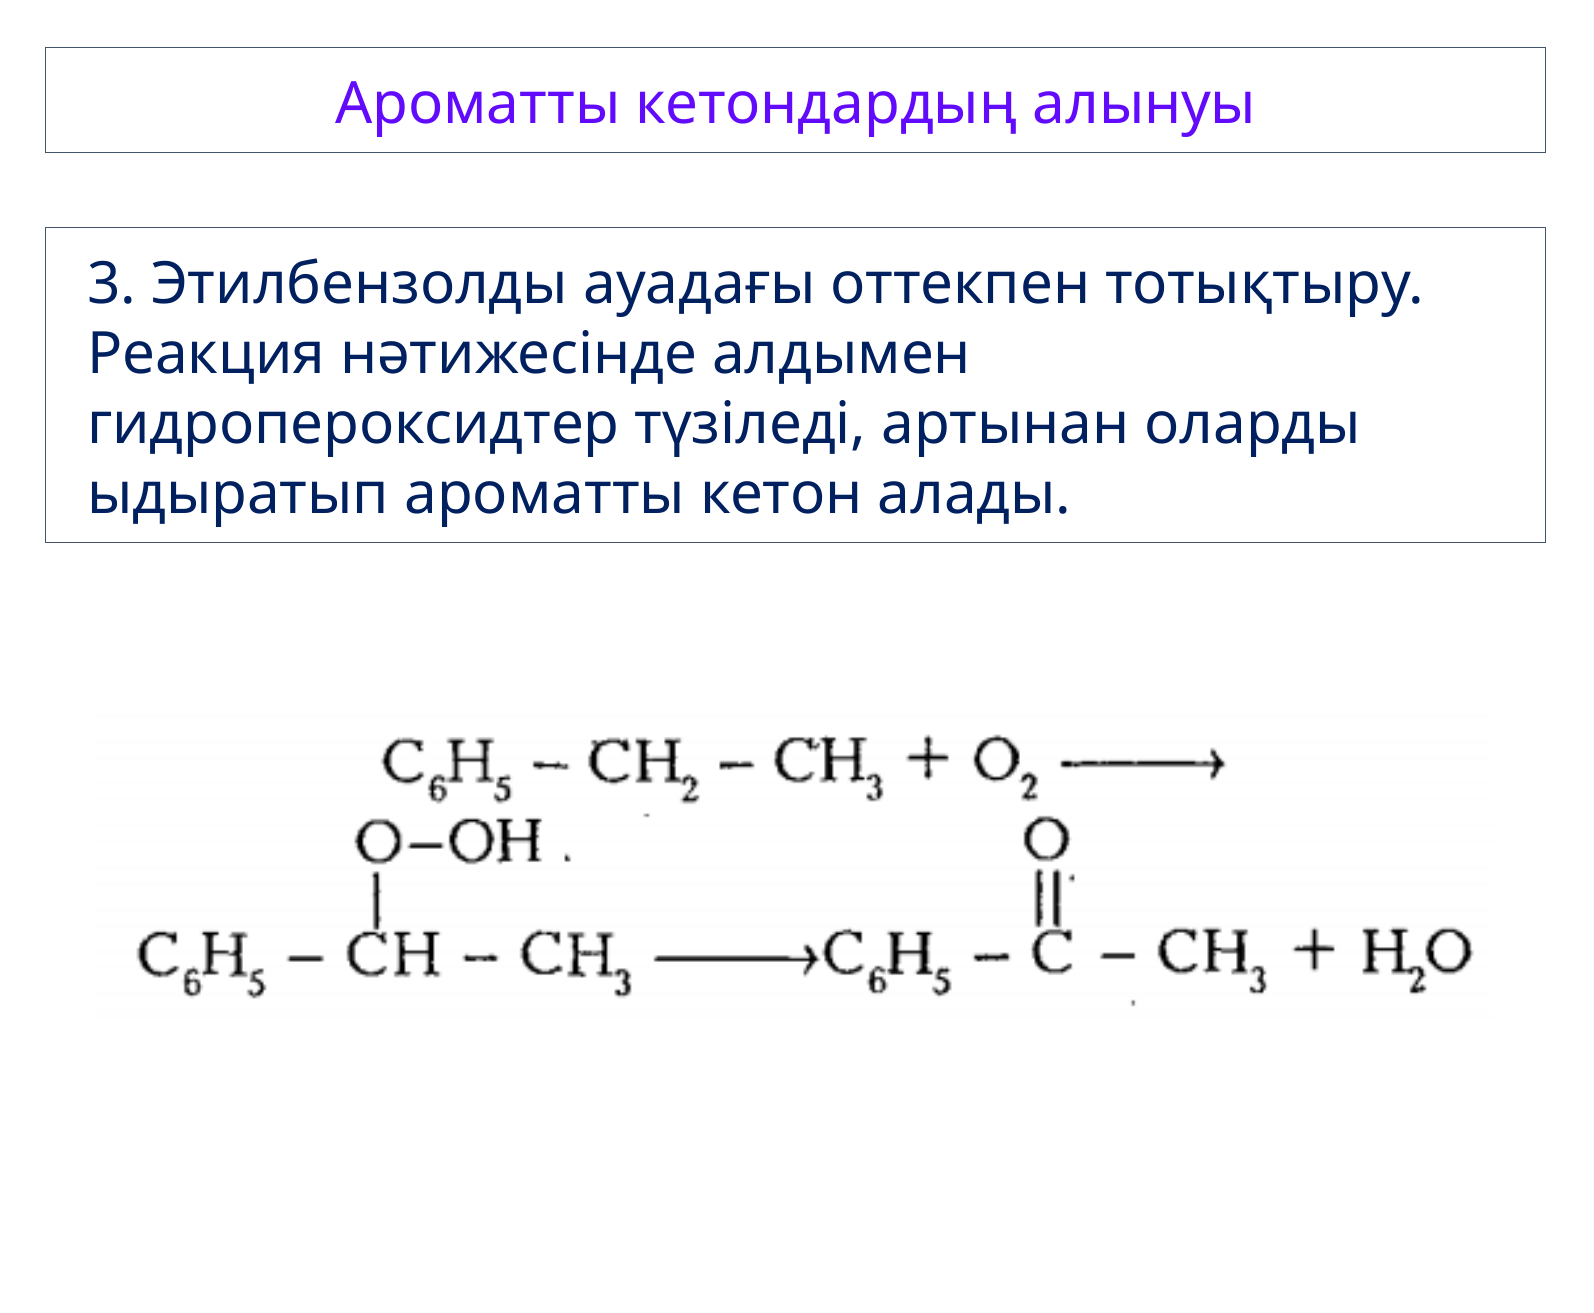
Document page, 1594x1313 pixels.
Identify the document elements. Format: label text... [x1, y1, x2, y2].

picture [96, 707, 1495, 1025]
text_box Ароматты кетондардың алынуы [45, 47, 1546, 153]
text_box 3. Этилбензолды ауадағы оттекпен тотықтыру. Реакция нәтижесінде алдымен гидропероксидтер түзіледі, артынан оларды ыдыратып ароматты кетон алады. [45, 227, 1546, 543]
